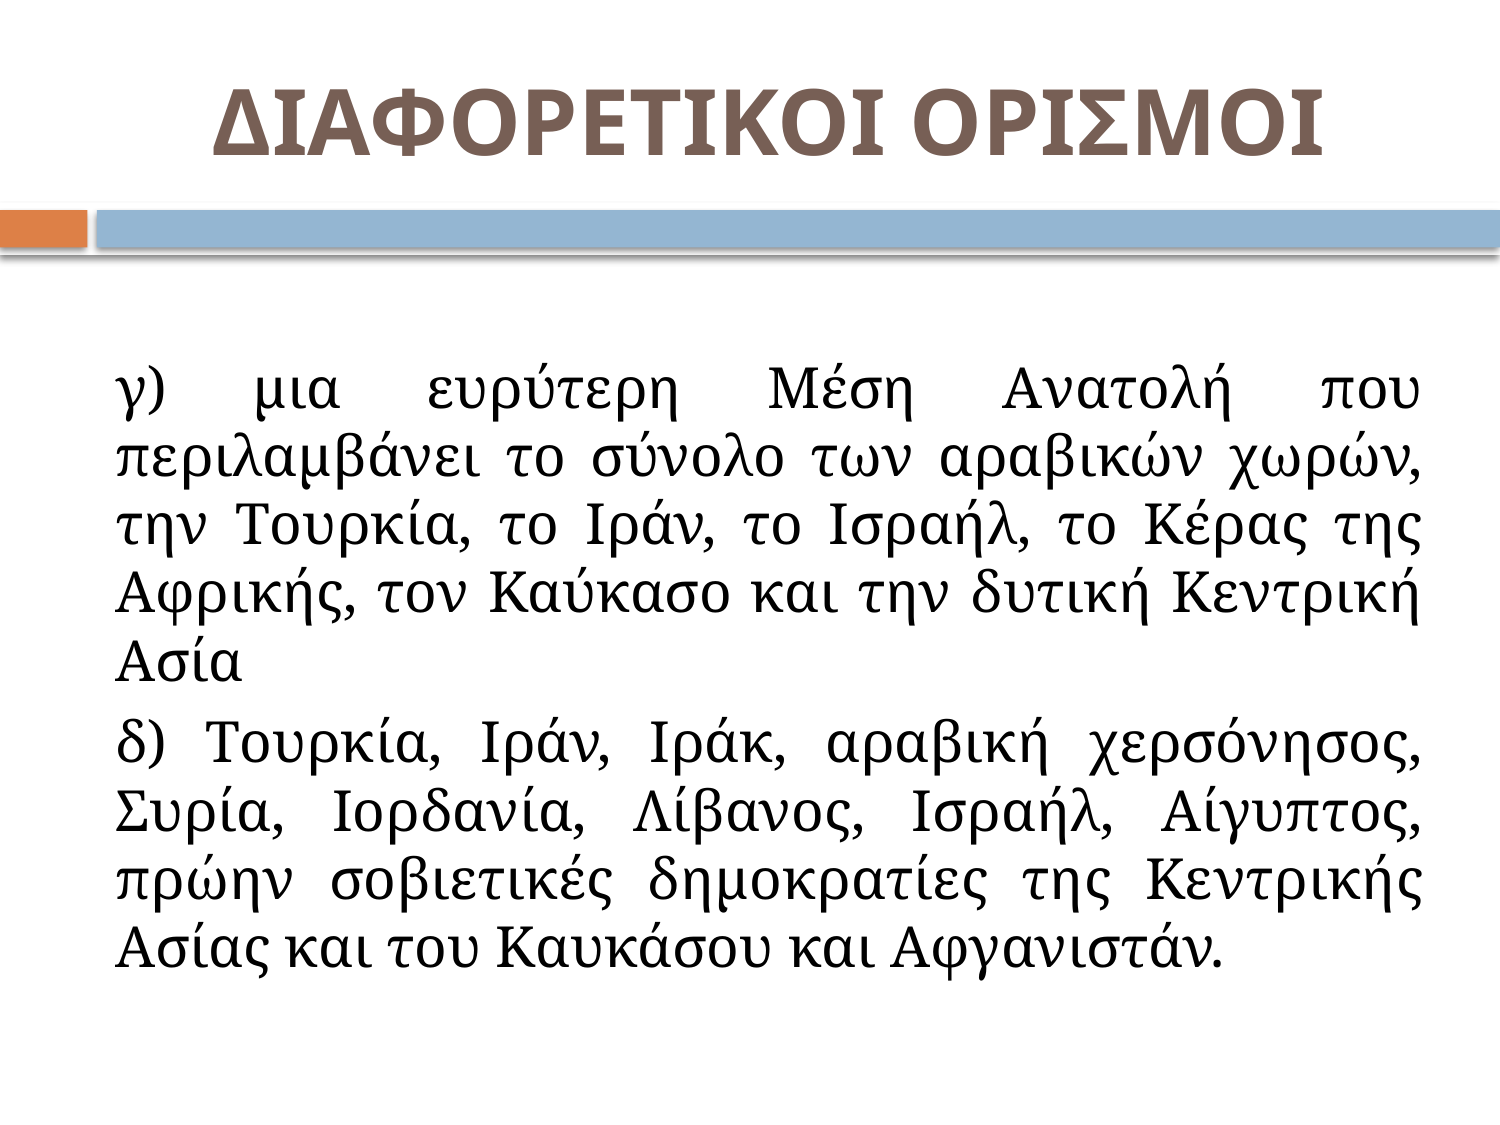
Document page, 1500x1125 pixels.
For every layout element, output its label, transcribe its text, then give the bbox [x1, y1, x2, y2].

list γ) μια ευρύτερη Mέση Aνατολή που περιλαμβάνει το σύνολο των αραβικών χωρών, την Tουρκία, το Iράν, το Iσραήλ, το Kέρας της Aφρικής, τον Kαύκασο και την δυτική Kεντρική Aσία δ) Tουρκία, Iράν, Iράκ, αραβική χερσόνησος, Συρία, Iορδανία, Λίβανος, Iσραήλ, Aίγυπτος, πρώην σοβιετικές δημοκρατίες της Kεντρικής Aσίας και του Kαυκάσου και Aφγανιστάν. [100, 262, 1438, 1000]
title ΔΙΑΦΟΡΕΤΙΚΟΙ ΟΡΙΣΜΟΙ [100, 37, 1438, 200]
